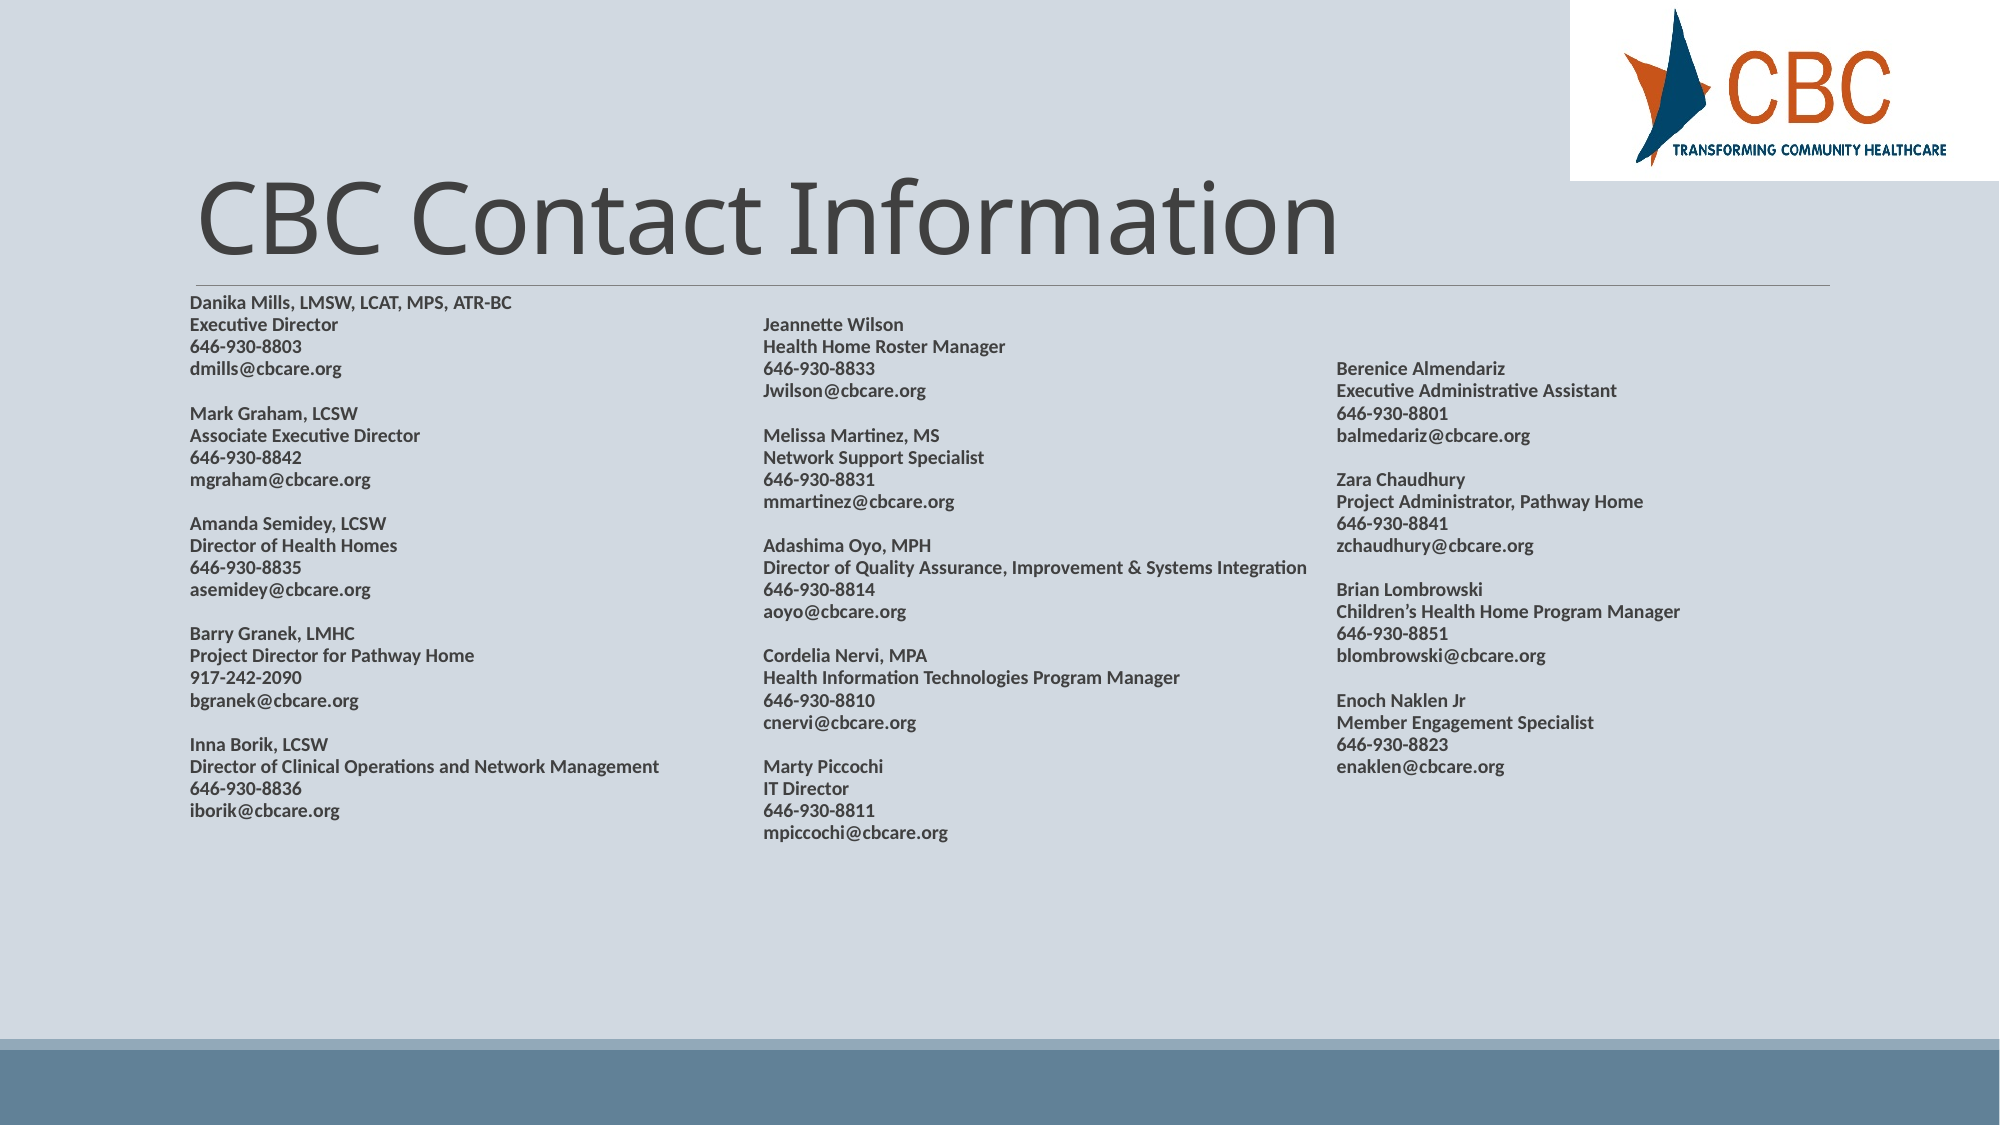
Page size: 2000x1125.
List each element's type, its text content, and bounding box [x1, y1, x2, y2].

list Danika Mills, LMSW, LCAT, MPS, ATR-BC Executive Director 646-930-8803 dmills@cbcare.org Mark Graham, LCSW Associate Executive Director 646-930-8842 mgraham@cbcare.org Amanda Semidey, LCSW Director of Health Homes 646-930-8835 asemidey@cbcare.org Barry Granek, LMHC Project Director for Pathway Home 917-242-2090 bgranek@cbcare.org Inna Borik, LCSW Director of Clinical Operations and Network Management 646-930-8836 iborik@cbcare.org Jeannette Wilson Health Home Roster Manager 646-930-8833 Jwilson@cbcare.org Melissa Martinez, MS Network Support Specialist 646-930-8831 mmartinez@cbcare.org Adashima Oyo, MPH Director of Quality Assurance, Improvement & Systems Integration 646-930-8814 aoyo@cbcare.org Cordelia Nervi, MPA Health Information Technologies Program Manager 646-930-8810 cnervi@cbcare.org Marty Piccochi IT Director 646-930-8811 mpiccochi@cbcare.org Berenice Almendariz Executive Administrative Assistant 646-930-8801 balmedariz@cbcare.org Zara Chaudhury Project Administrator, Pathway Home 646-930-8841 zchaudhury@cbcare.org Brian Lombrowski Children’s Health Home Program Manager 646-930-8851 blombrowski@cbcare.org Enoch Naklen Jr Member Engagement Specialist 646-930-8823 enaklen@cbcare.org [179, 285, 1900, 975]
title CBC Contact Information [179, 44, 1830, 283]
picture [1570, 0, 2000, 182]
